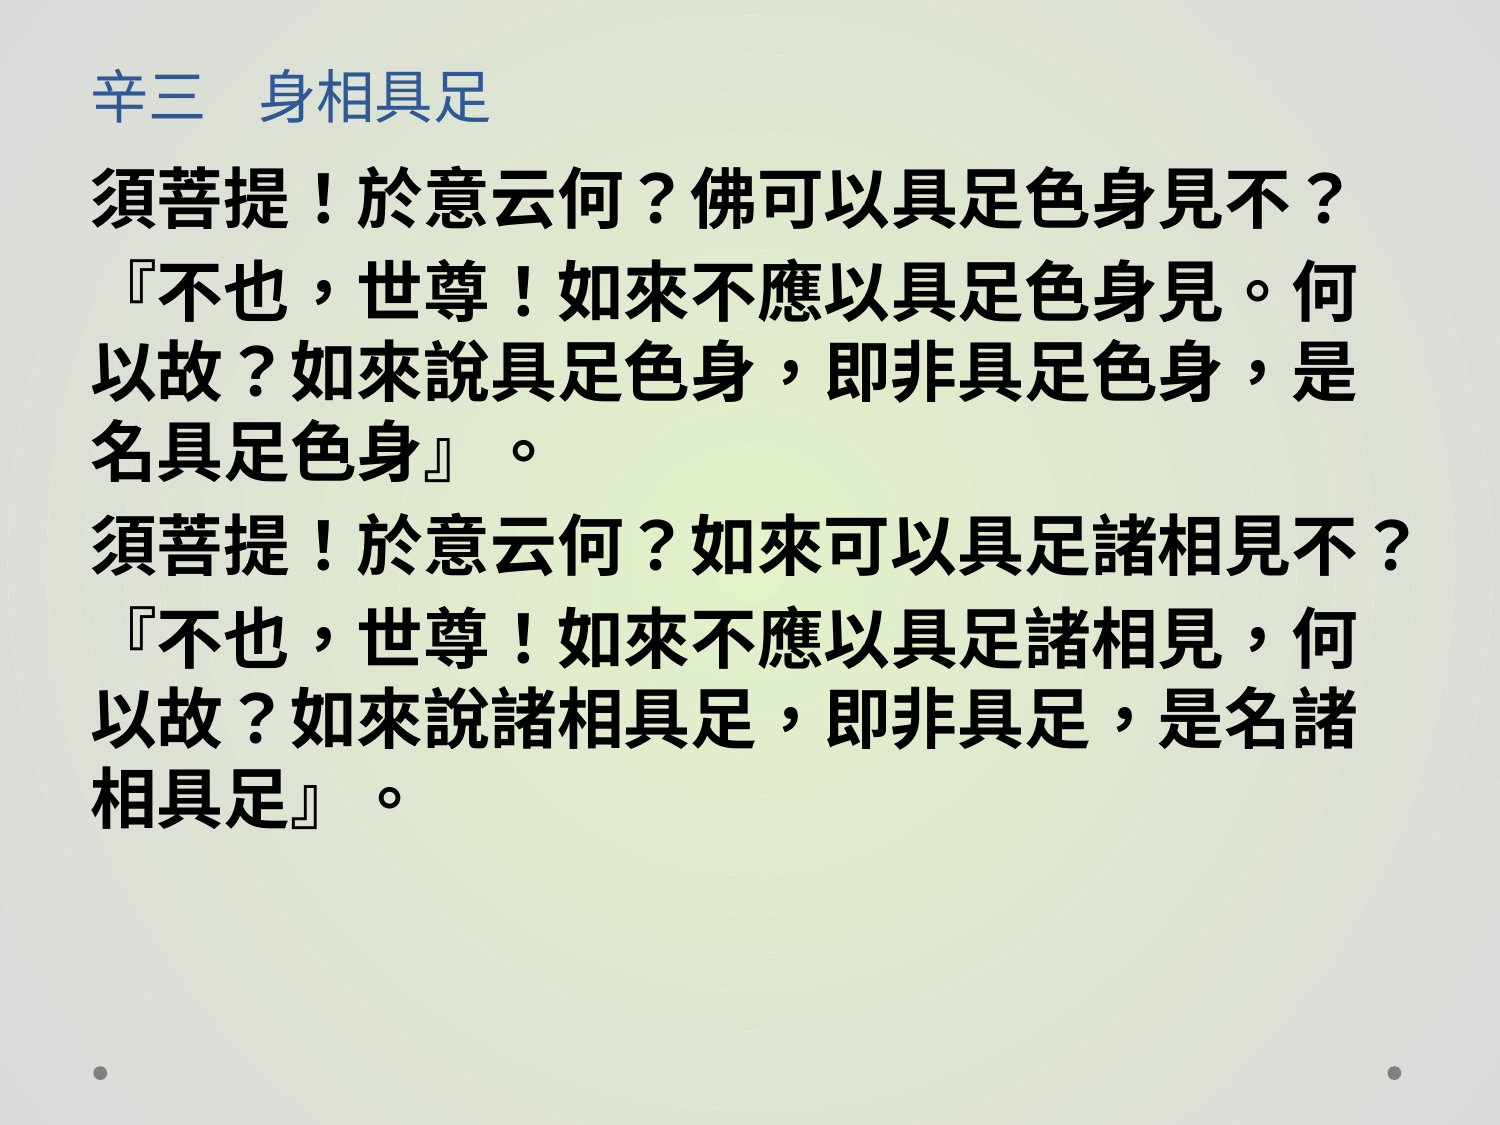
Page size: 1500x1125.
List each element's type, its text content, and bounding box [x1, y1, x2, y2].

list 須菩提！於意云何？佛可以具足色身見不？ 『不也，世尊！如來不應以具足色身見。何以故？如來說具足色身，即非具足色身，是名具足色身』。 須菩提！於意云何？如來可以具足諸相見不？ 『不也，世尊！如來不應以具足諸相見，何以故？如來說諸相具足，即非具足，是名諸相具足』。 [75, 149, 1425, 1059]
title 辛三 身相具足 [75, 0, 1425, 138]
